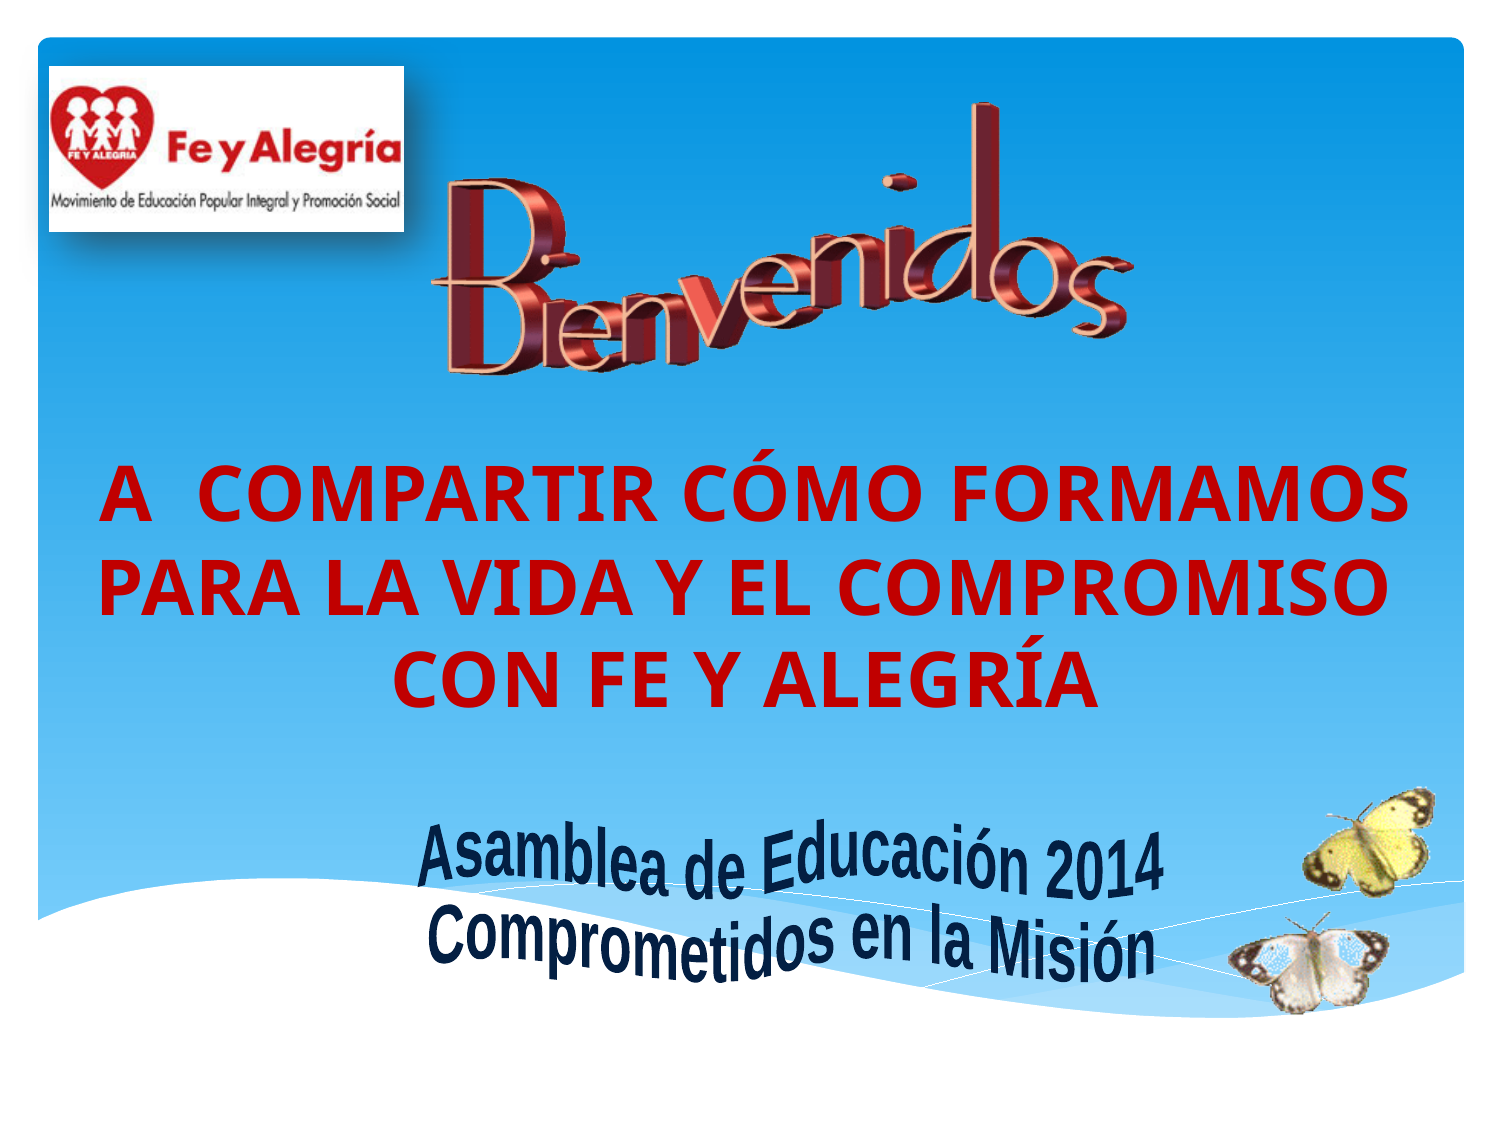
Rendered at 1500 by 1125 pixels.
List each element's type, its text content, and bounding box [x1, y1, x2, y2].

picture [49, 67, 405, 232]
picture [430, 103, 1134, 391]
text_box A COMPARTIR CÓMO FORMAMOS PARA LA VIDA Y EL COMPROMISO CON FE Y ALEGRÍA [53, 160, 1438, 725]
picture [1196, 775, 1471, 1027]
